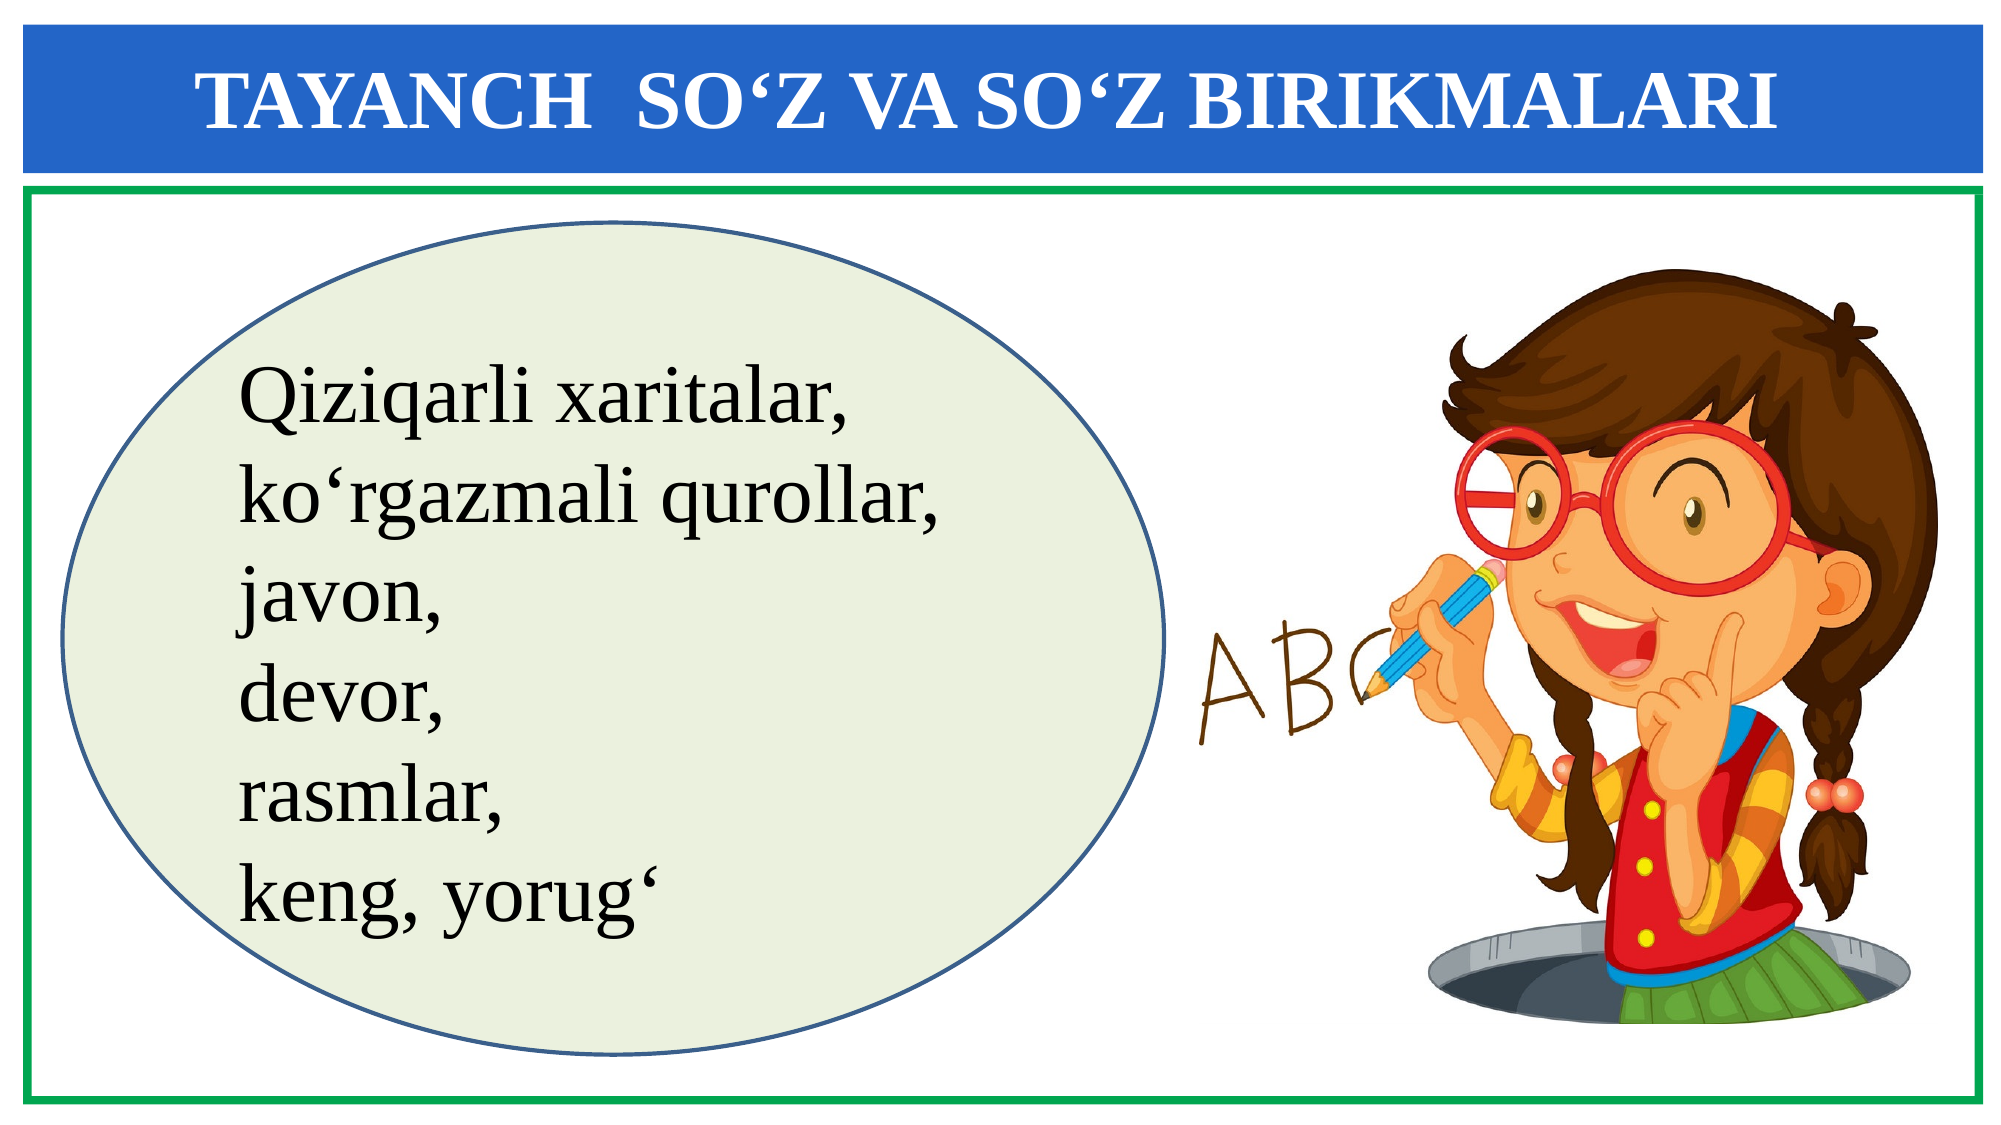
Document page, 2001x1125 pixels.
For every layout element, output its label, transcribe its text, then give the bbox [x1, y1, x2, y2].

text_box Qiziqarli xaritalar, ko‘rgazmali qurollar, javon, devor, rasmlar, keng, yorug‘ [60, 220, 1167, 1057]
picture [1198, 269, 1938, 1024]
title TAYANCH SO‘Z VA SO‘Z BIRIKMALARI [17, 43, 1959, 148]
